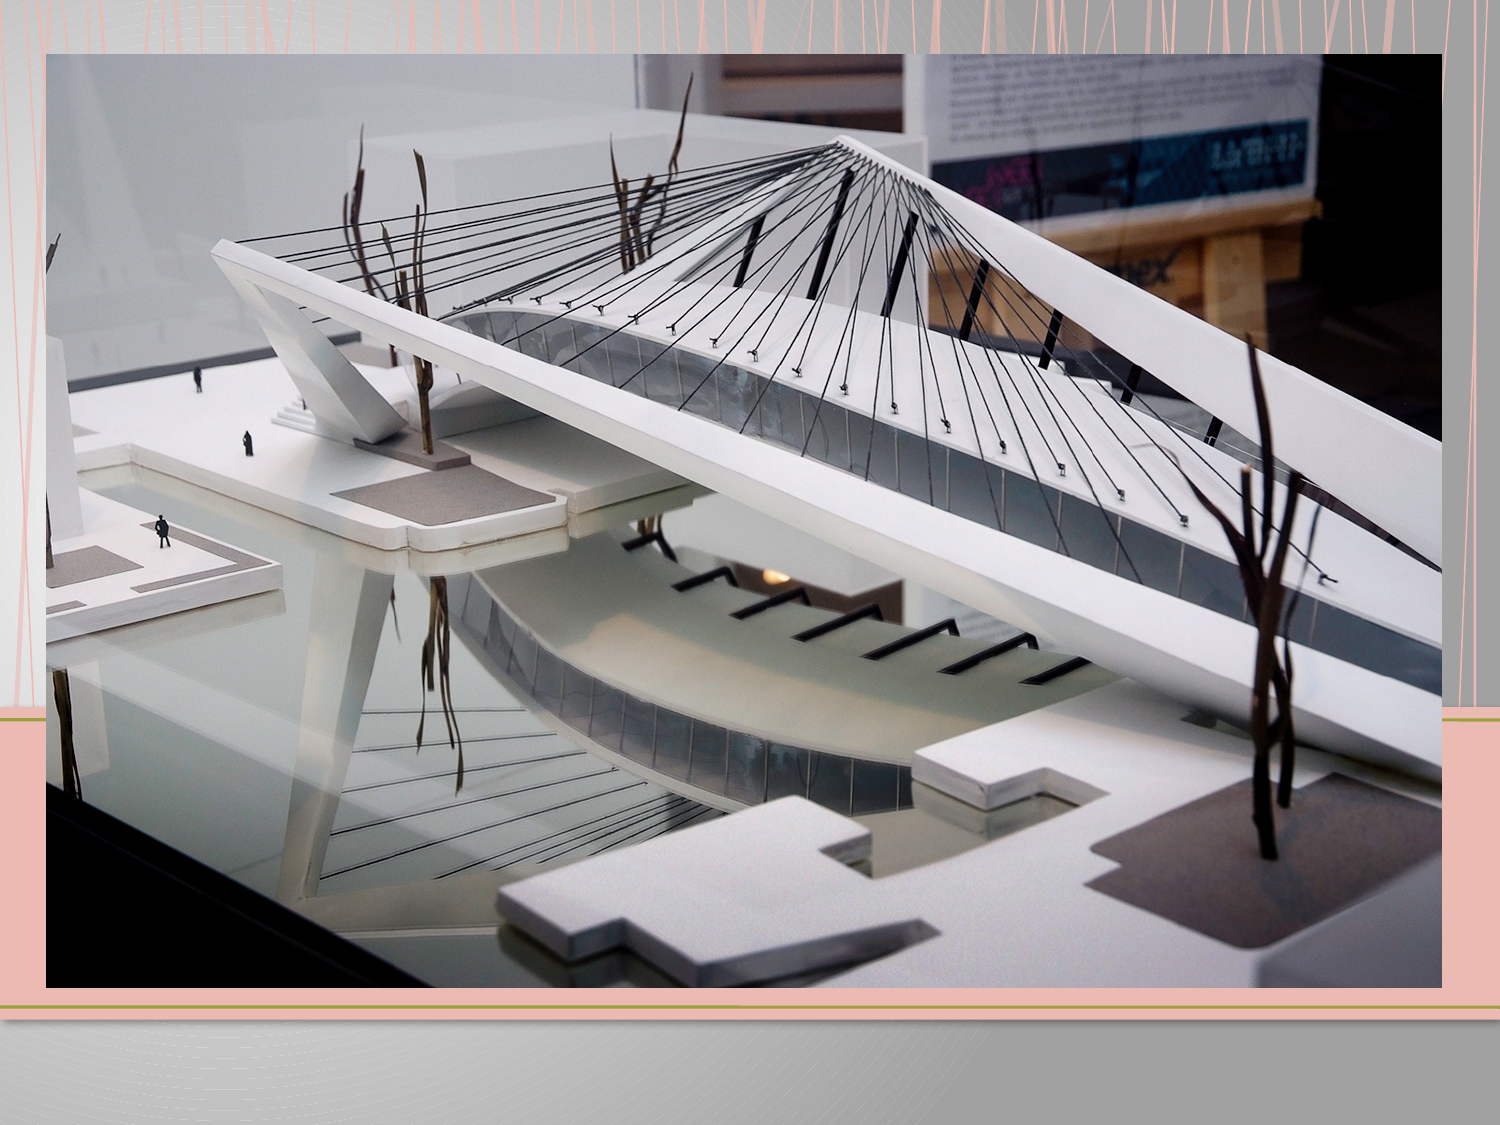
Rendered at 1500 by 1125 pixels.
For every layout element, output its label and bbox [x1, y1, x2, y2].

picture [46, 54, 1442, 988]
